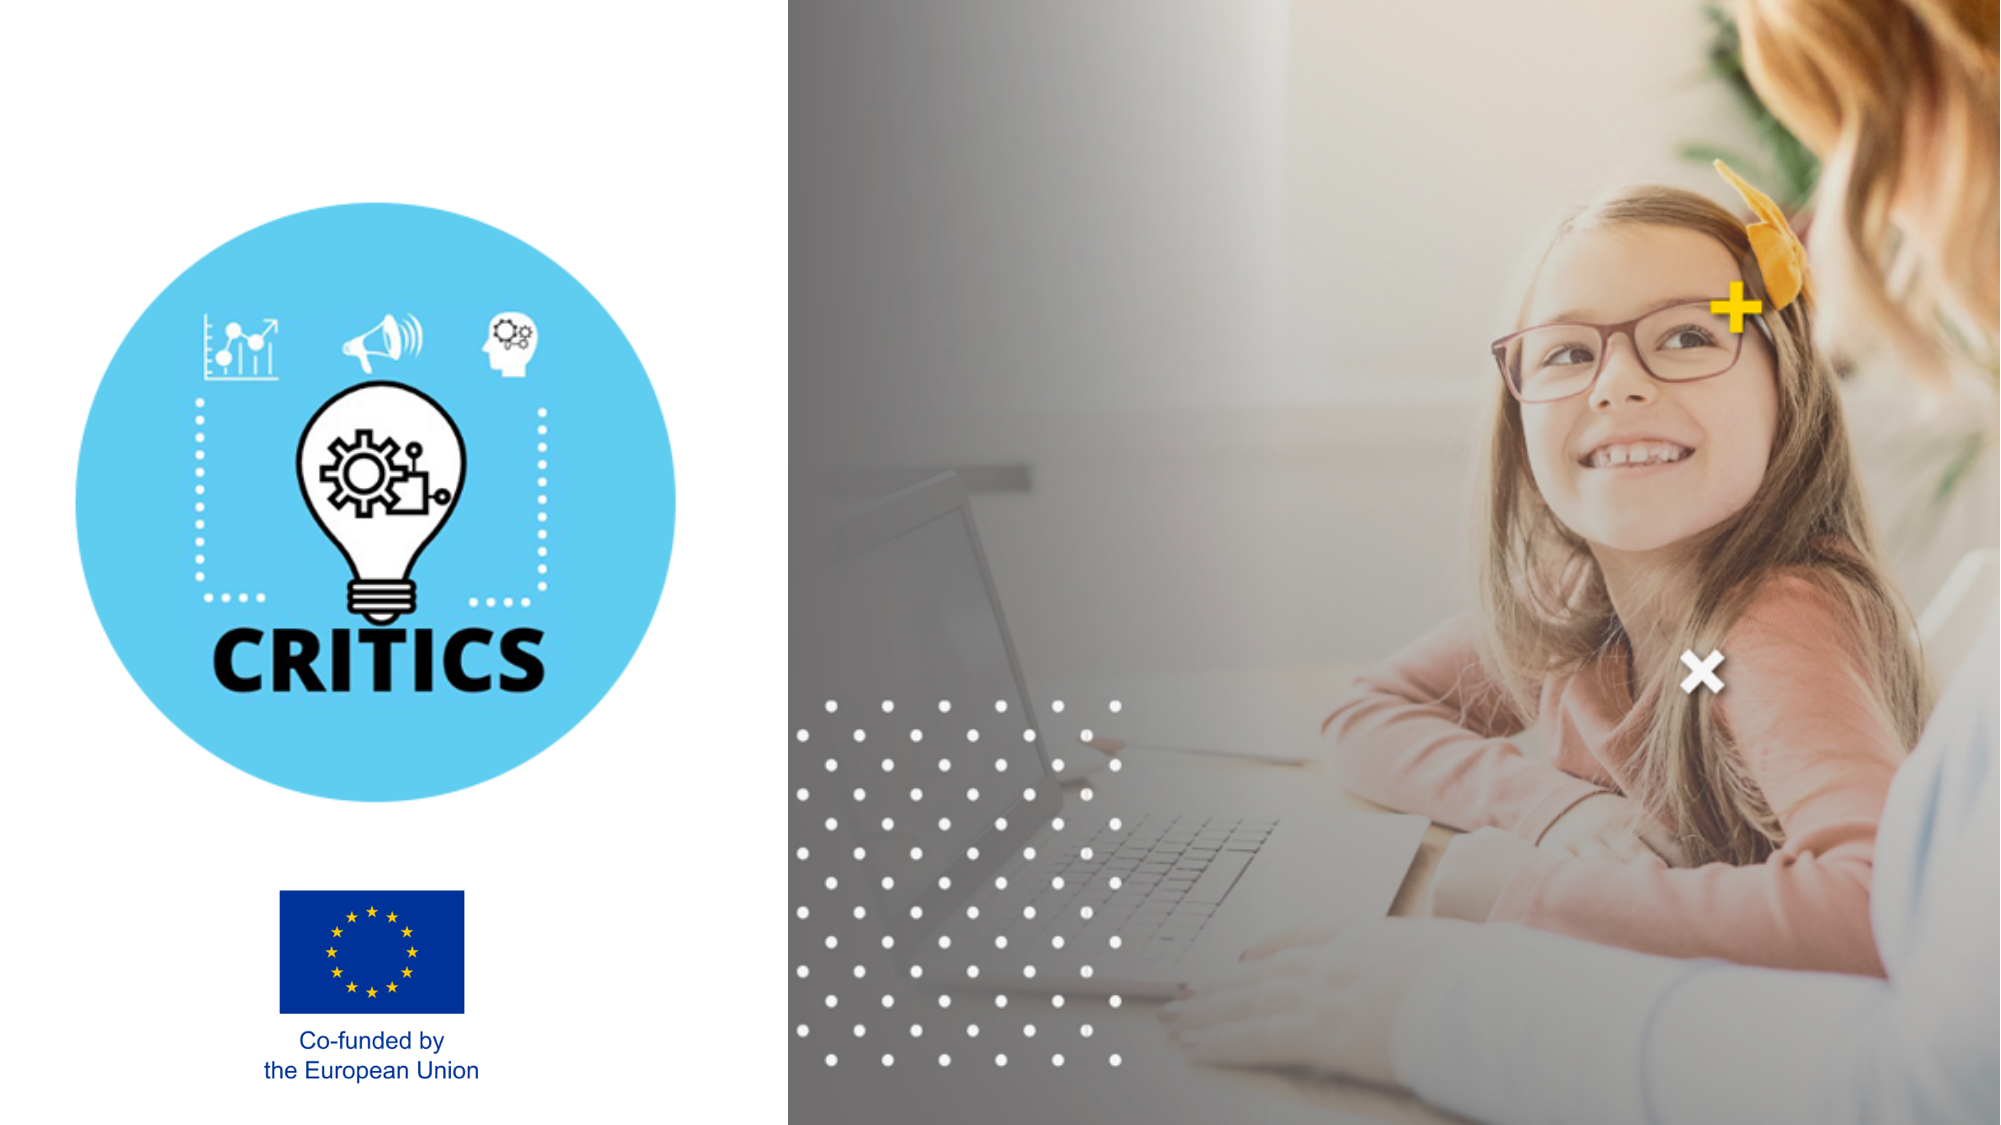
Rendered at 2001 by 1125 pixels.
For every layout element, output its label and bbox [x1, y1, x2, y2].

picture [25, 161, 727, 1095]
picture [788, 0, 2000, 1125]
